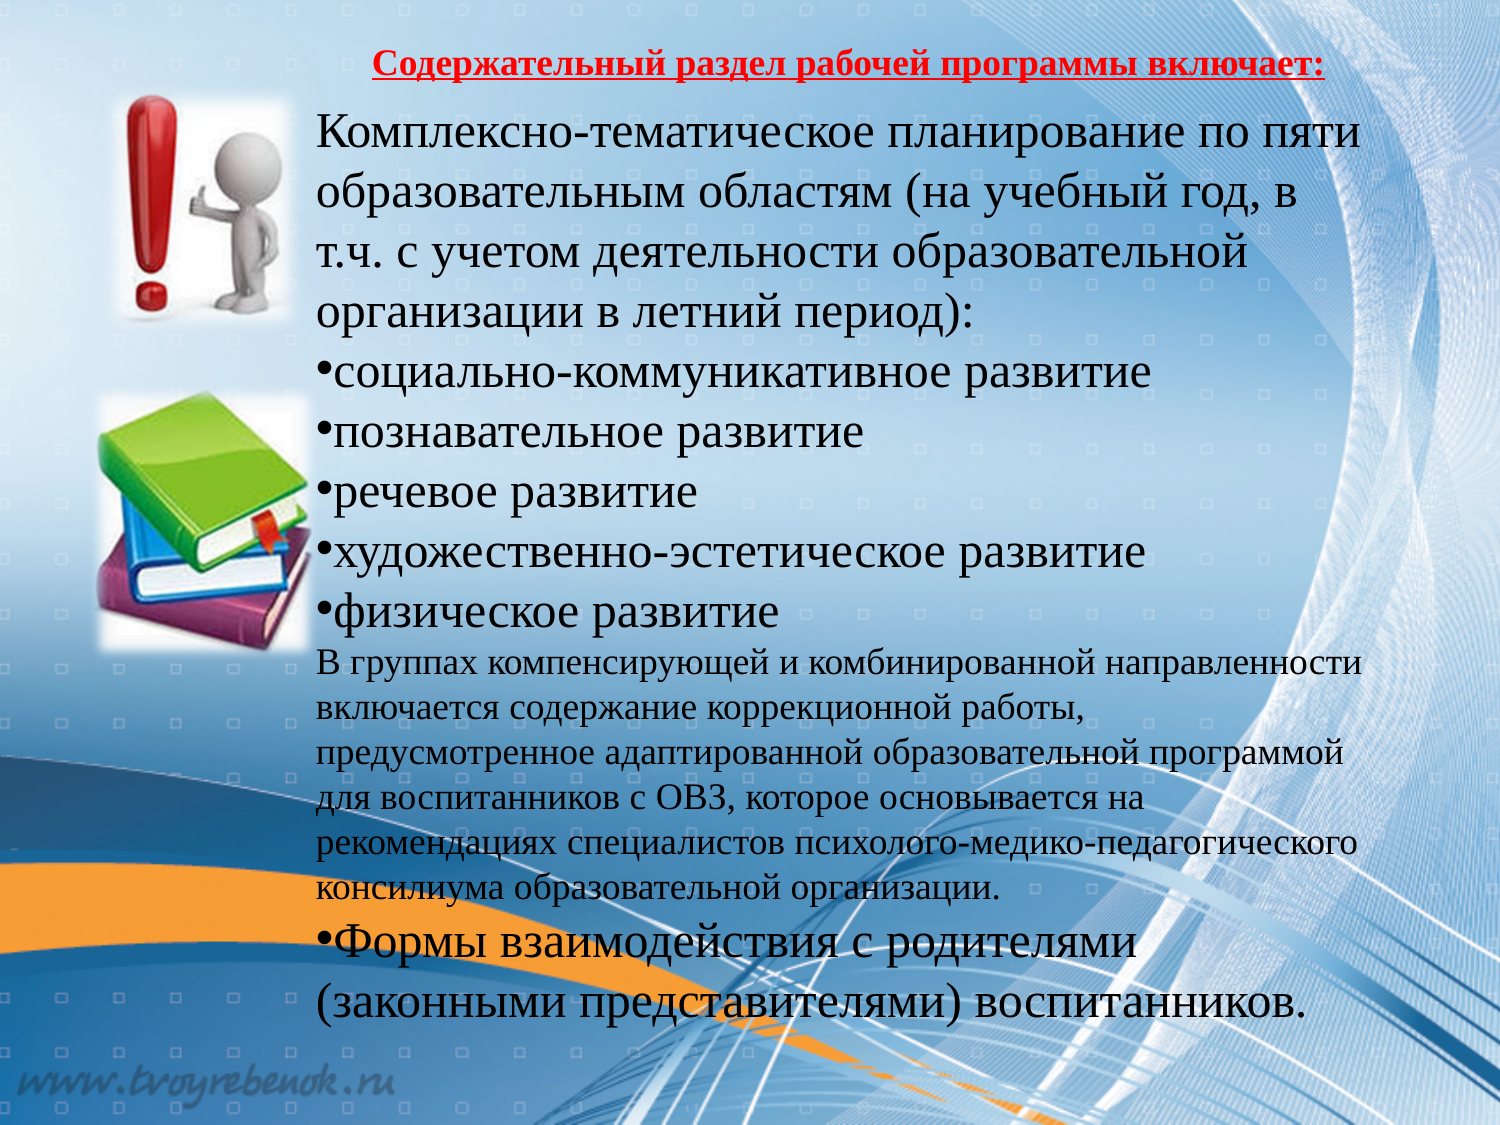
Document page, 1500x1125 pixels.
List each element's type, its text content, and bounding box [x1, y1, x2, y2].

picture [96, 77, 311, 341]
picture [85, 380, 323, 666]
text_box Содержательный раздел рабочей программы включает: [357, 30, 1444, 91]
text_box Комплексно-тематическое планирование по пяти образовательным областям (на учебный год, в т.ч. с учетом деятельности образовательной организации в летний период): социально-коммуникативное развитие познавательное развитие речевое развитие художественно-эстетическое развитие физическое развитие В группах компенсирующей и комбинированной направленности включается содержание коррекционной работы, предусмотренное адаптированной образовательной программой для воспитанников с ОВЗ, которое основывается на рекомендациях специалистов психолого-медико-педагогического консилиума образовательной организации. Формы взаимодействия с родителями (законными представителями) воспитанников. [301, 89, 1388, 1095]
